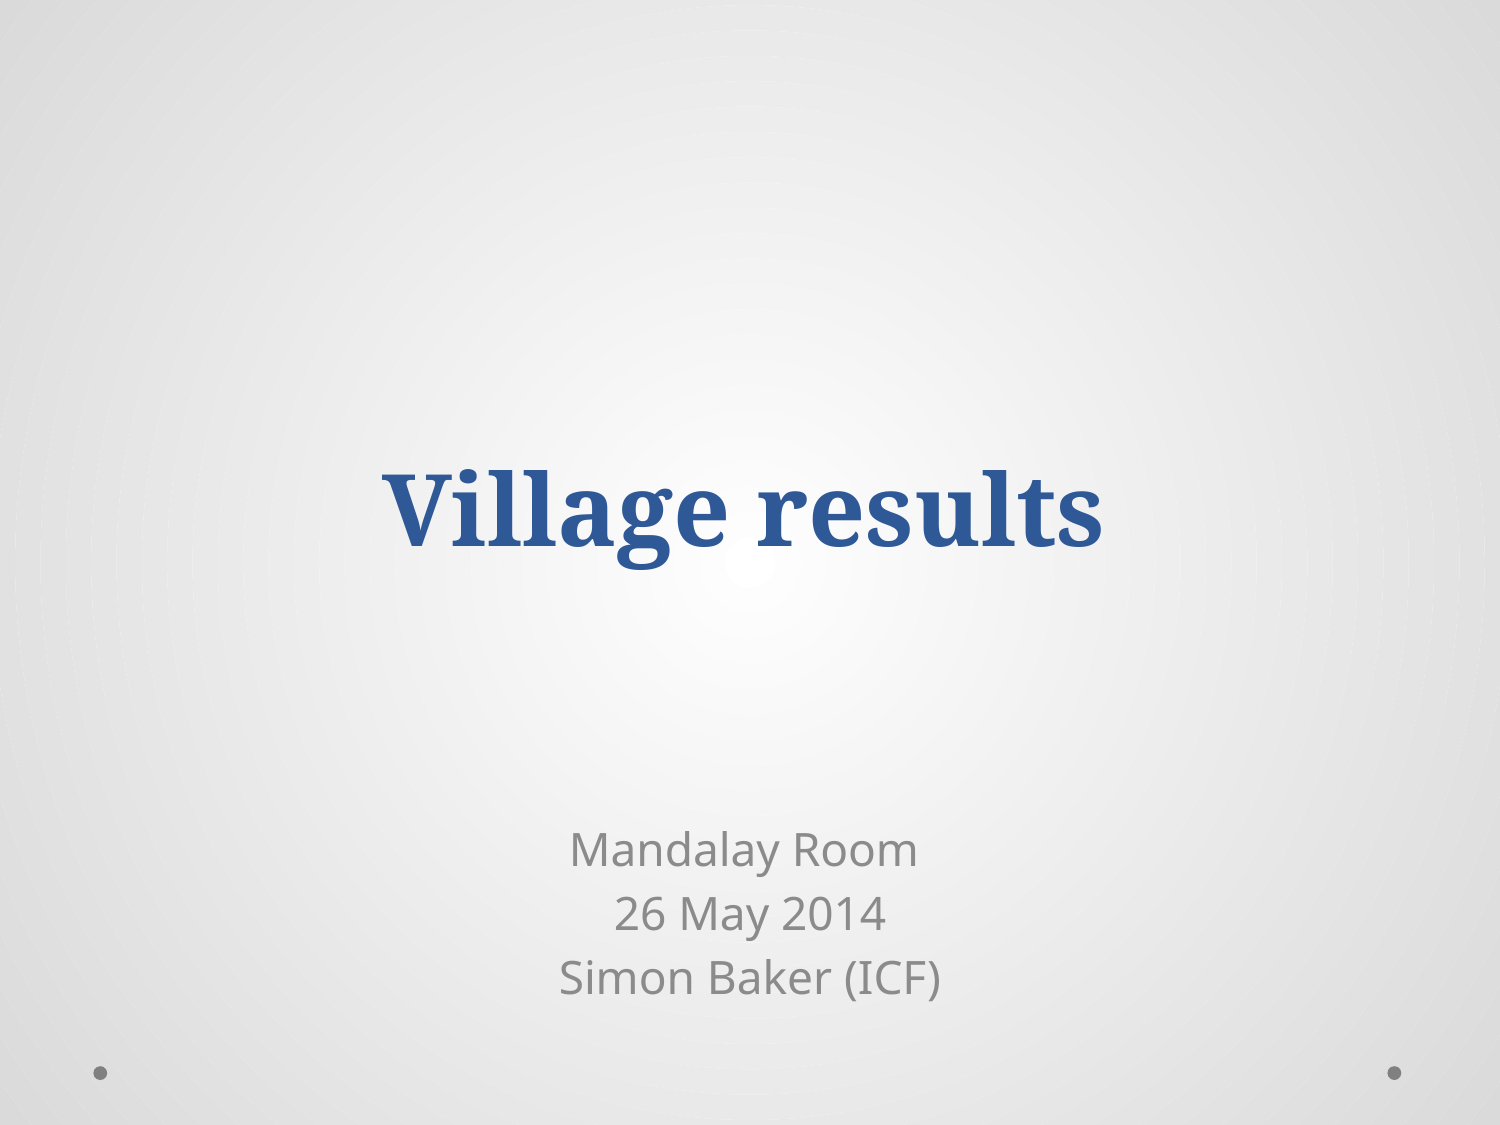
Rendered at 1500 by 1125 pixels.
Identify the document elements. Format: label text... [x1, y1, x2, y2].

subtitle Mandalay Room 26 May 2014 Simon Baker (ICF) [225, 812, 1275, 1013]
title Village results [112, 231, 1376, 575]
